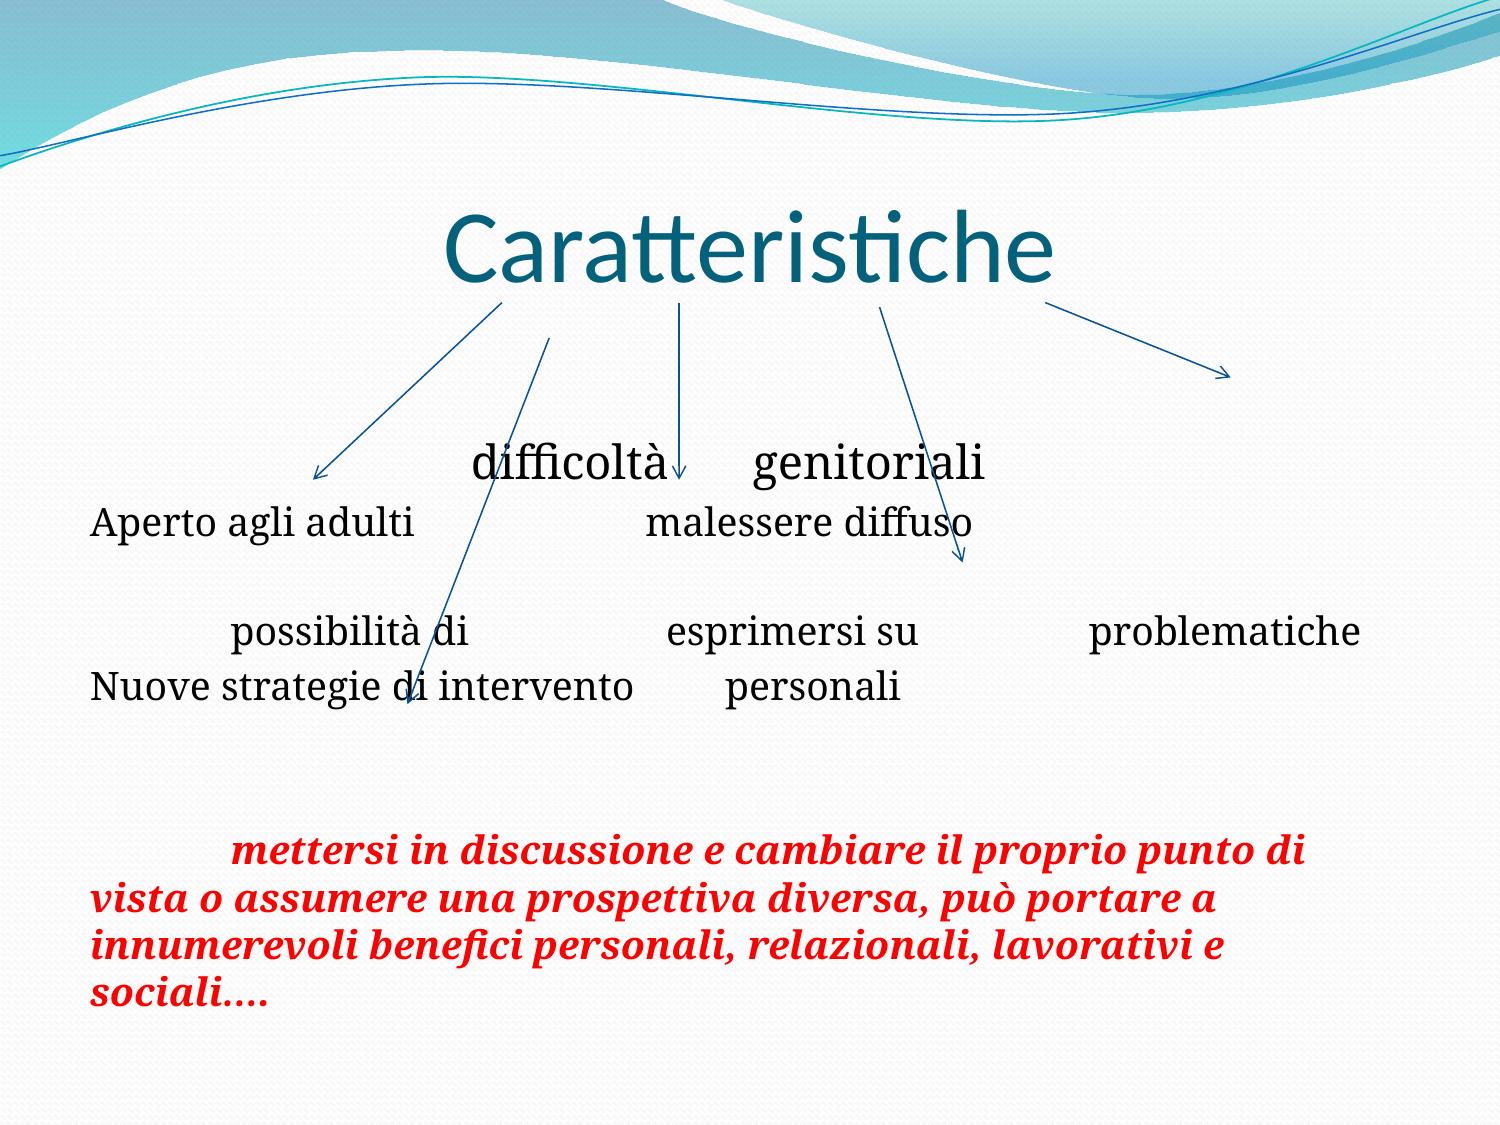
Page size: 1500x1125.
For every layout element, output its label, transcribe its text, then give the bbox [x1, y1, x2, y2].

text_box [879, 306, 963, 563]
title Caratteristiche [75, 115, 1425, 303]
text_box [312, 302, 503, 480]
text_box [407, 337, 550, 705]
list difficoltà genitoriali Aperto agli adulti malessere diffuso possibilità di esprimersi su problematiche Nuove strategie di intervento personali mettersi in discussione e cambiare il proprio punto di vista o assumere una prospettiva diversa, può portare a innumerevoli benefici personali, relazionali, lavorativi e sociali…. [75, 317, 1425, 1038]
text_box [1045, 302, 1231, 378]
